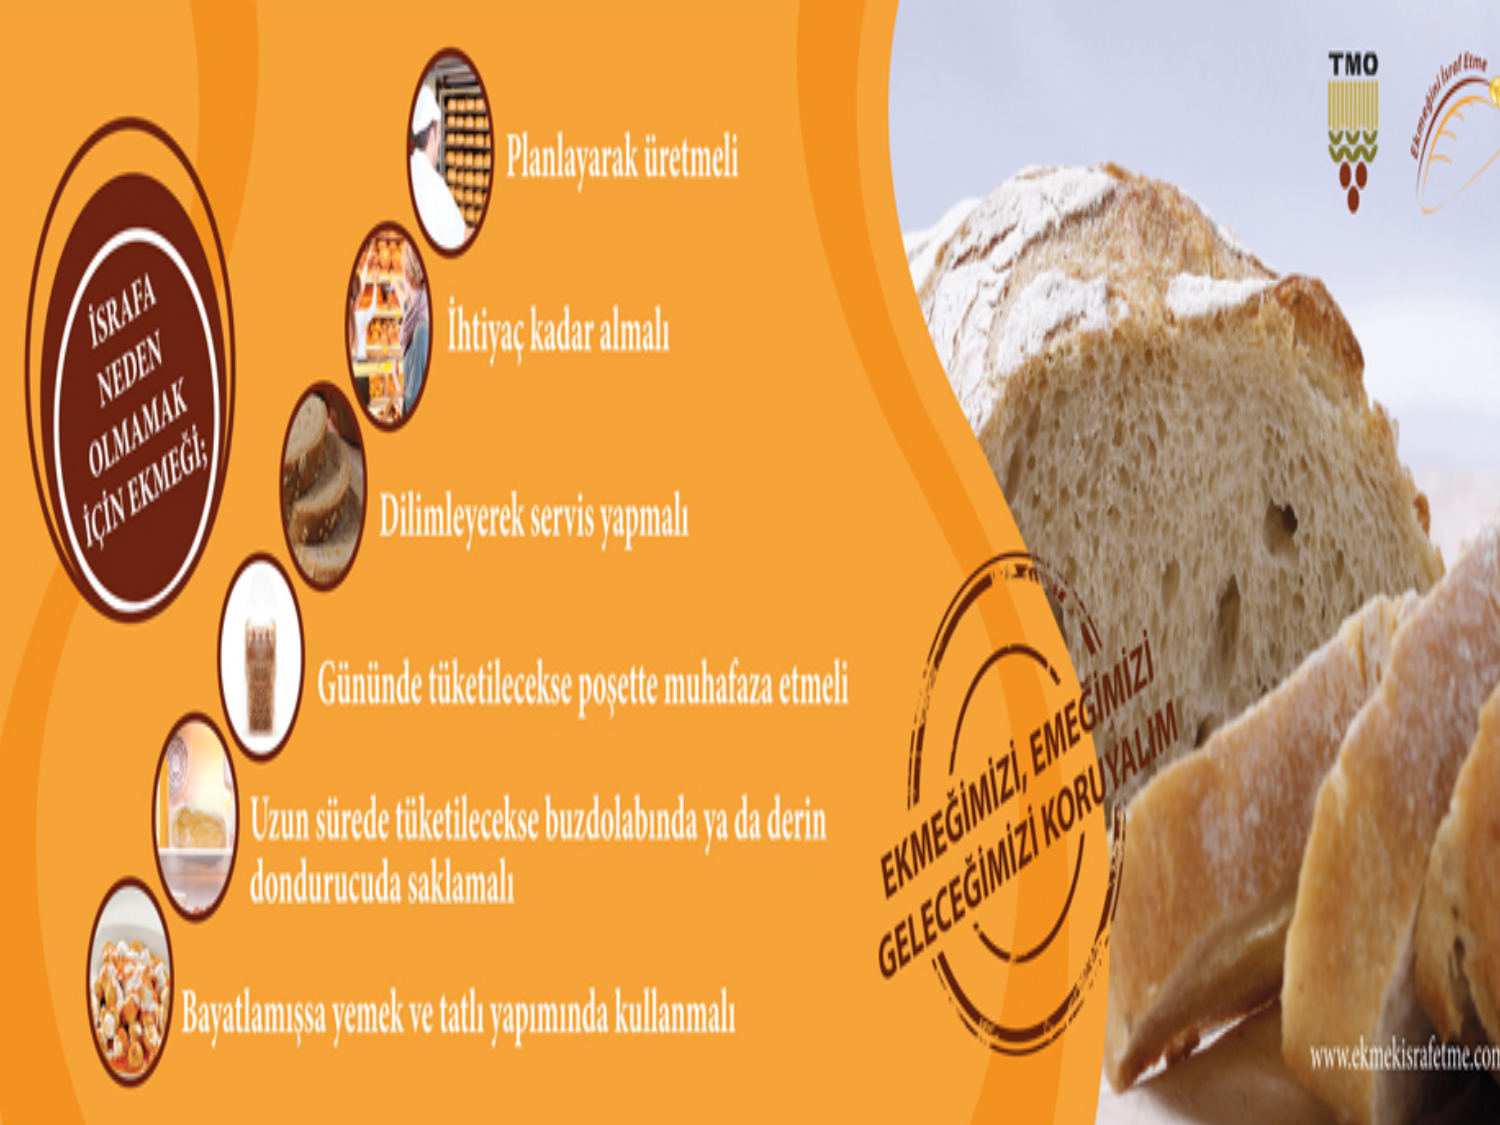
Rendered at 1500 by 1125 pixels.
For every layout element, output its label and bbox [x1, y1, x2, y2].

list [0, 0, 1500, 1125]
